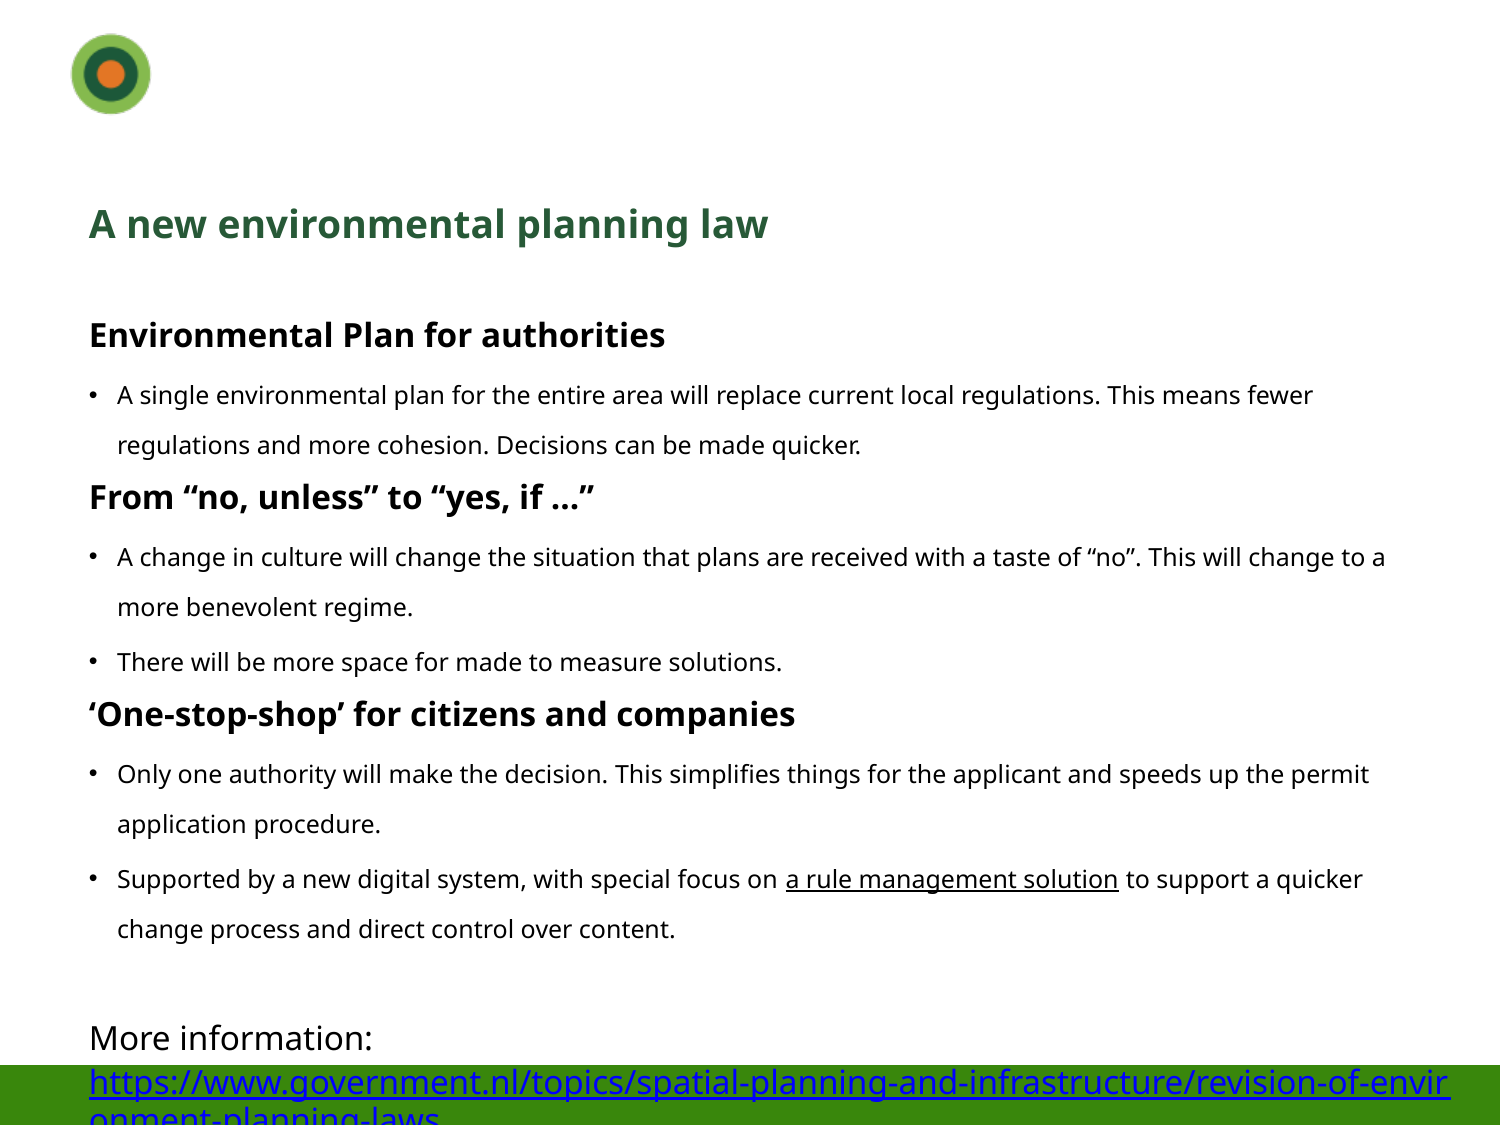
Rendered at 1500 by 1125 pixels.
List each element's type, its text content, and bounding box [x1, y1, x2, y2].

list Environmental Plan for authorities A single environmental plan for the entire area will replace current local regulations. This means fewer regulations and more cohesion. Decisions can be made quicker. From “no, unless” to “yes, if …” A change in culture will change the situation that plans are received with a taste of “no”. This will change to a more benevolent regime. There will be more space for made to measure solutions. ‘One-stop-shop’ for citizens and companies Only one authority will make the decision. This simplifies things for the applicant and speeds up the permit application procedure. Supported by a new digital system, with special focus on a rule management solution to support a quicker change process and direct control over content. More information: https://www.government.nl/topics/spatial-planning-and-infrastructure/revision-of-environment-planning-laws [73, 297, 1471, 1004]
title A new environmental planning law [73, 191, 1424, 297]
